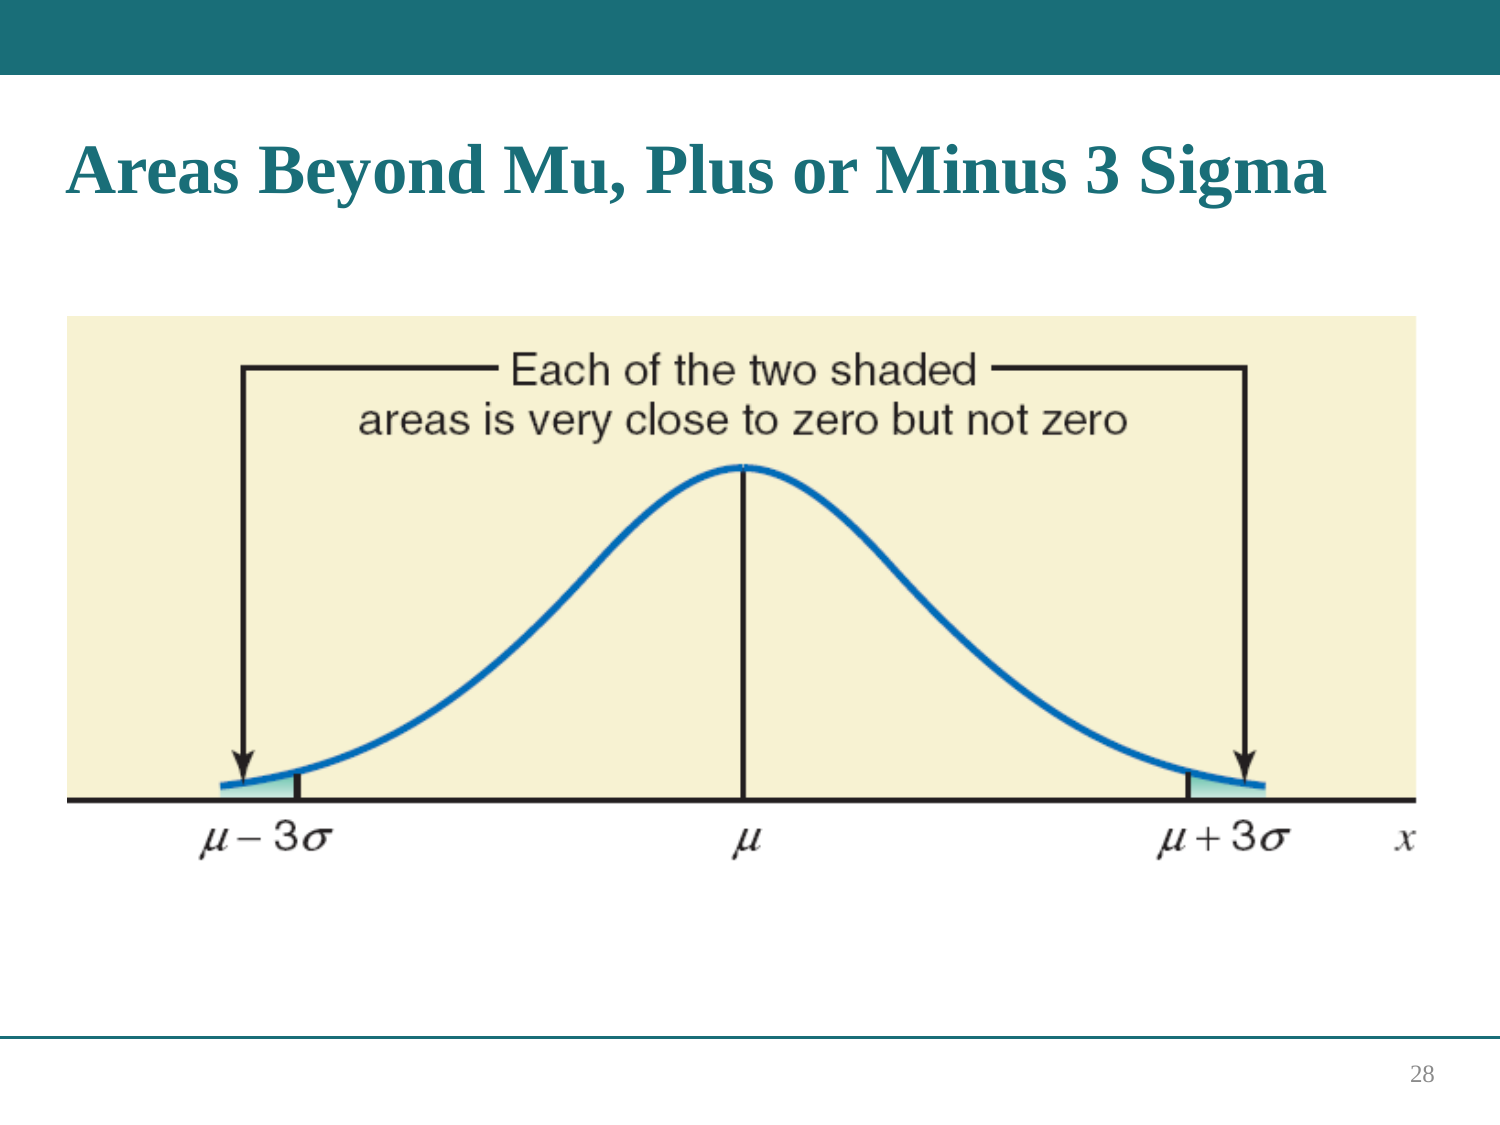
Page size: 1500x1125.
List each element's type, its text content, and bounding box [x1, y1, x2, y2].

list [67, 316, 1422, 875]
title Areas Beyond Mu, Plus or Minus 3 Sigma [50, 125, 1450, 289]
slide_number 28 [1059, 1042, 1450, 1103]
